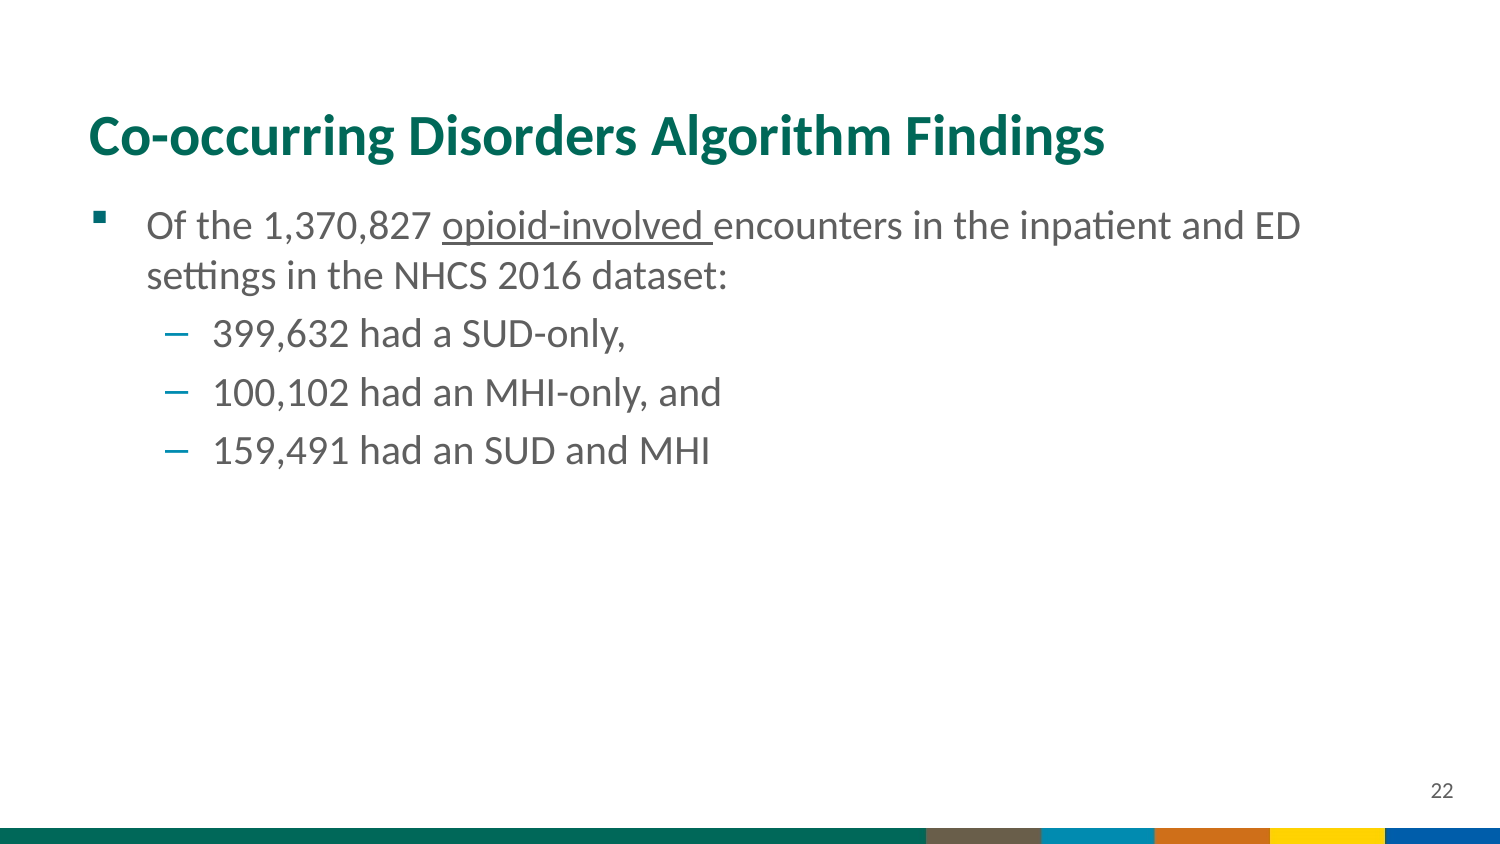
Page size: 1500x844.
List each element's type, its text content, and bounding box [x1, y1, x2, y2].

list Of the 1,370,827 opioid-involved encounters in the inpatient and ED settings in the NHCS 2016 dataset: 399,632 had a SUD-only, 100,102 had an MHI-only, and 159,491 had an SUD and MHI [75, 190, 1425, 739]
picture [1154, 828, 1500, 844]
picture [0, 828, 1042, 844]
title Co-occurring Disorders Algorithm Findings [75, 33, 1425, 175]
